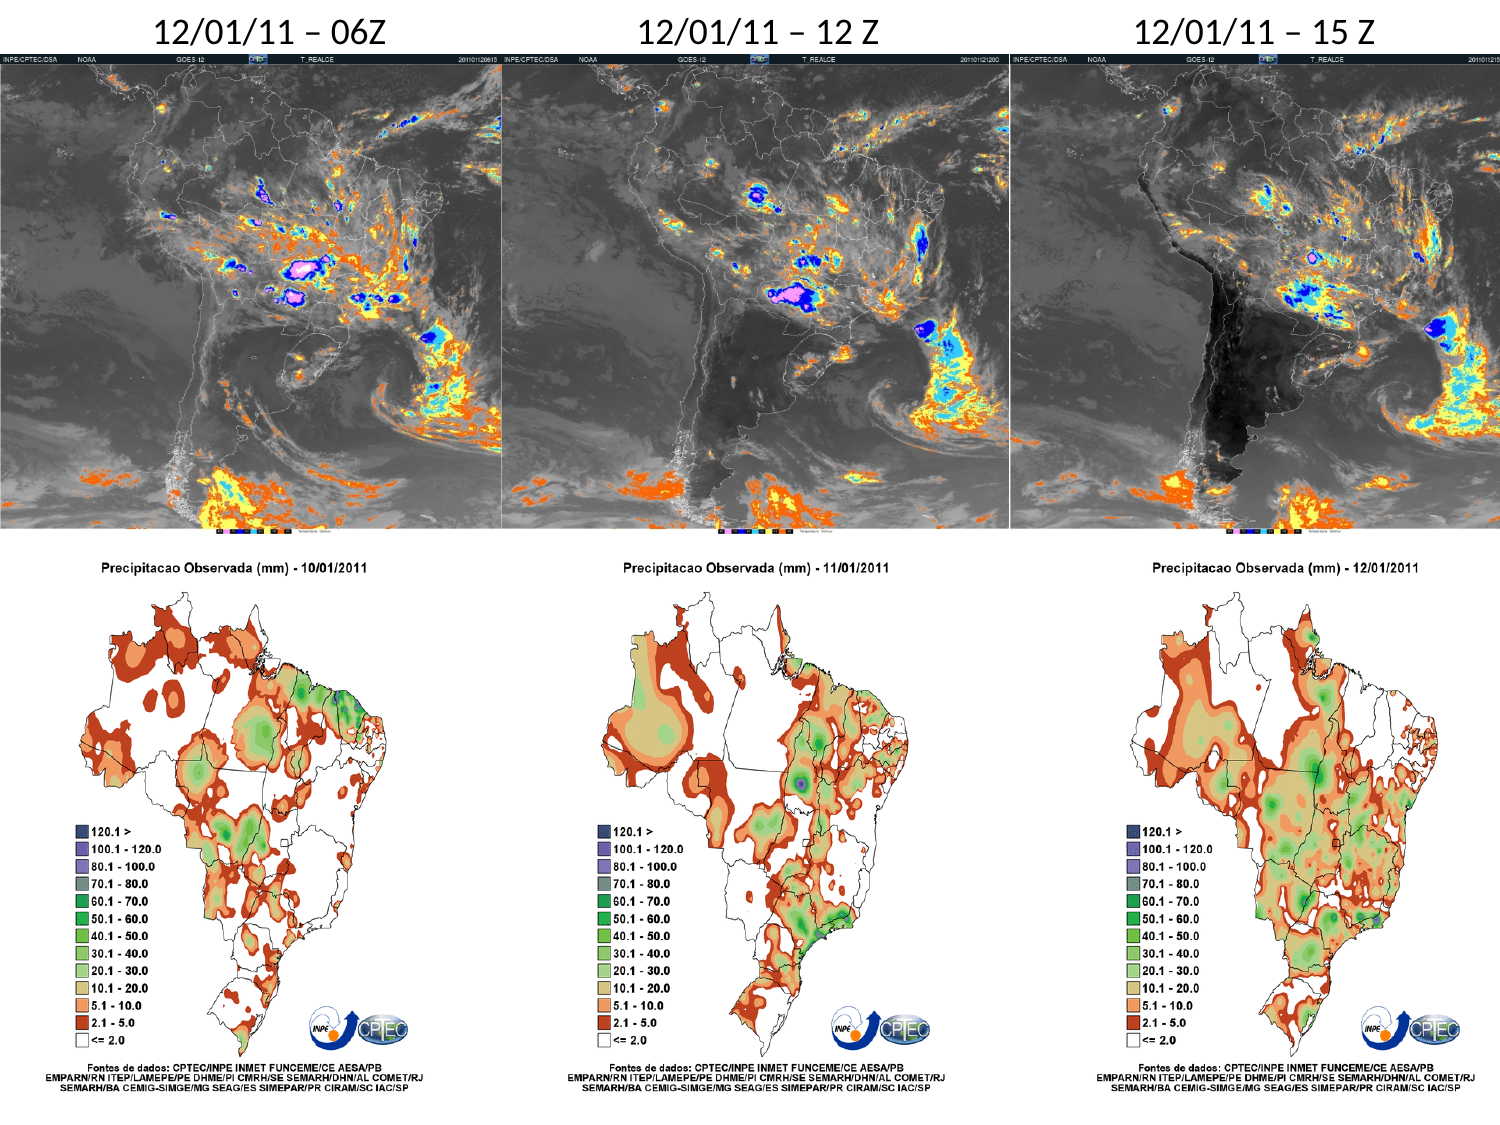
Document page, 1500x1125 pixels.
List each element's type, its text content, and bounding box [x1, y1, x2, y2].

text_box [38, 550, 1481, 1097]
text_box 12/01/11 – 06Z [137, 0, 402, 53]
text_box 12/01/11 – 15 Z [1117, 0, 1391, 53]
text_box 12/01/11 – 12 Z [621, 0, 895, 53]
picture [0, 54, 1500, 535]
